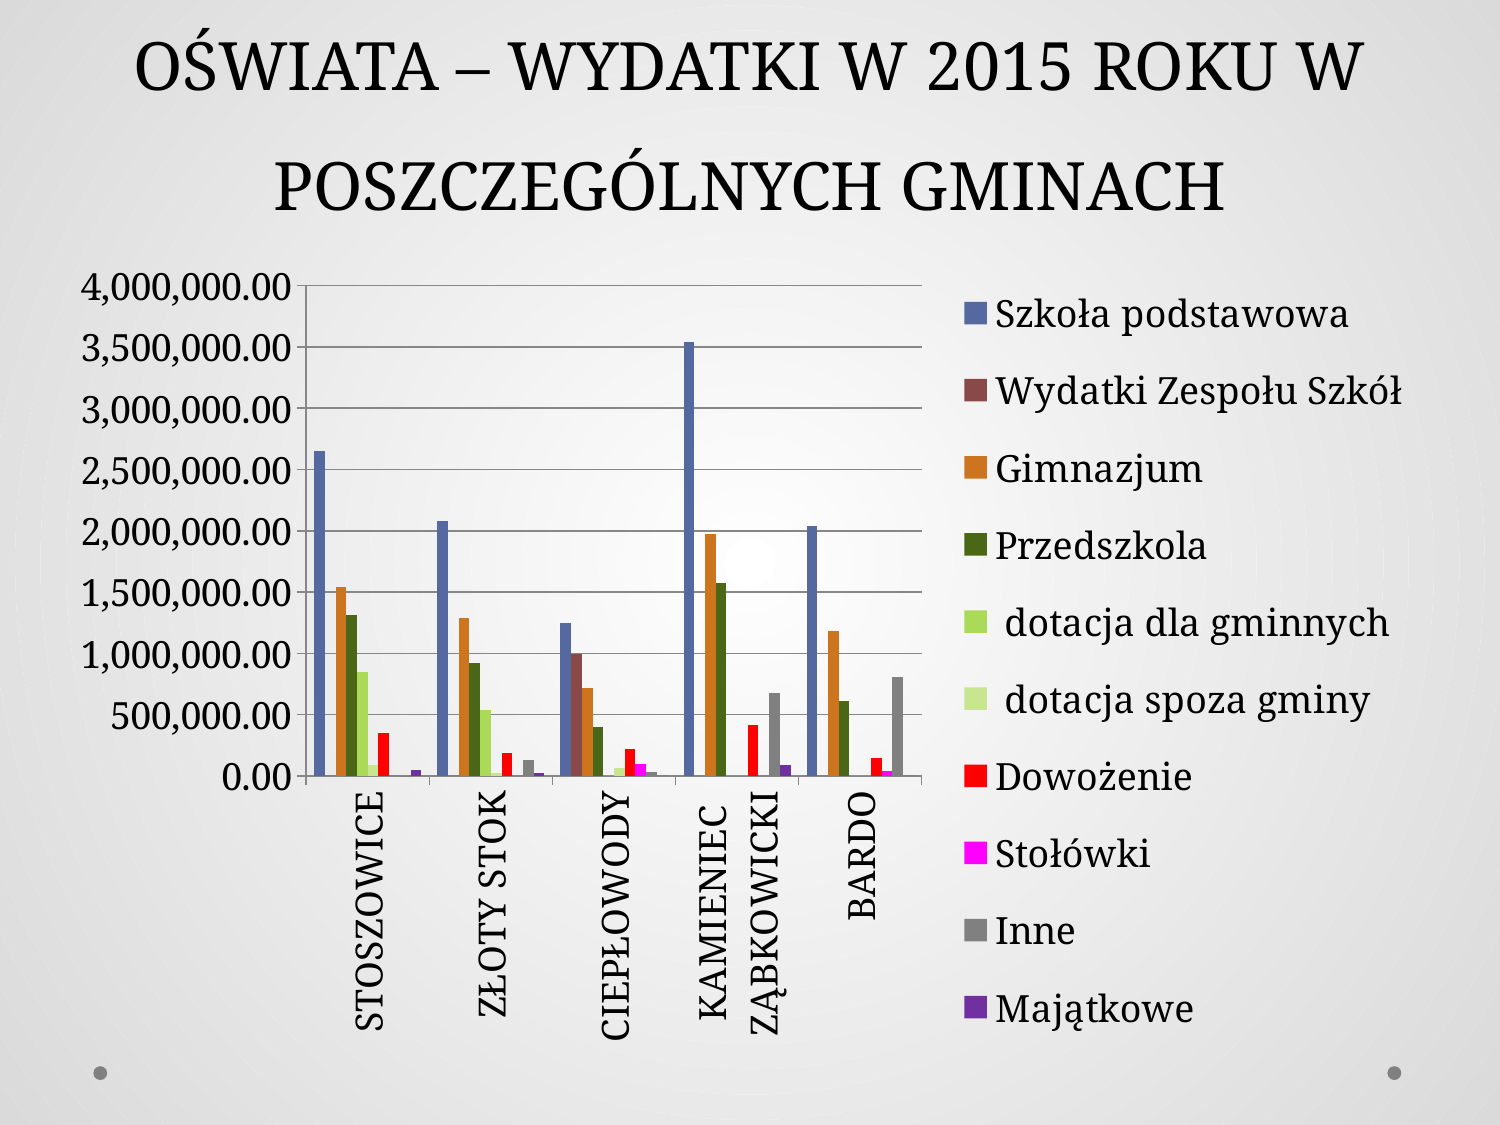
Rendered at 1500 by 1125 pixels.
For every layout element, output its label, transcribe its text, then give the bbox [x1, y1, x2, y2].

chart [52, 243, 1426, 1059]
title OŚWIATA – WYDATKI W 2015 ROKU W POSZCZEGÓLNYCH GMINACH [75, 7, 1425, 232]
